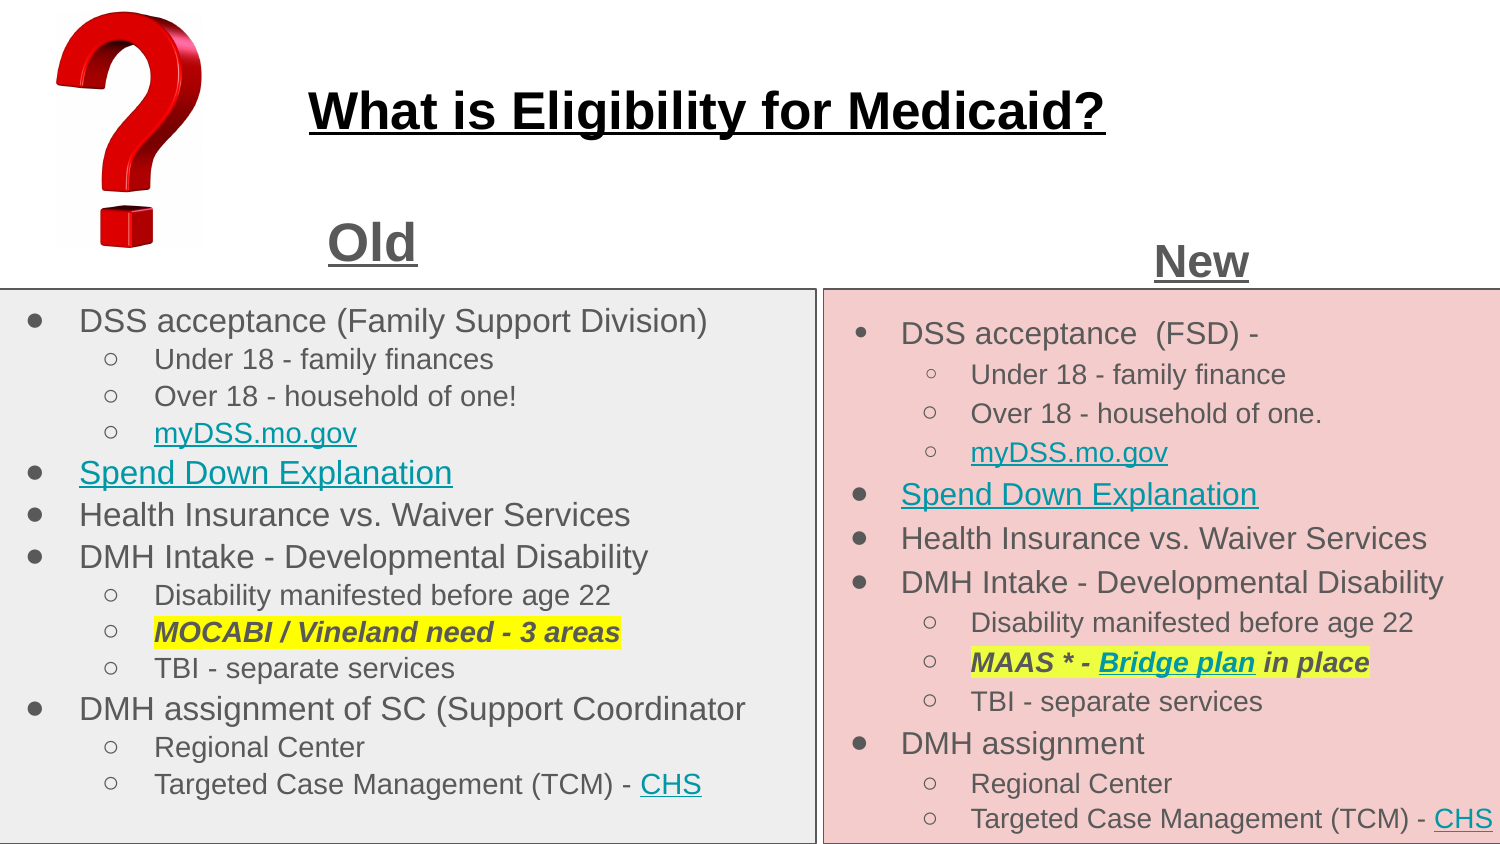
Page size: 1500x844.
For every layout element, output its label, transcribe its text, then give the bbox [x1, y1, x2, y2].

list Old DSS acceptance (Family Support Division) Under 18 - family finances Over 18 - household of one! myDSS.mo.gov Spend Down Explanation Health Insurance vs. Waiver Services DMH Intake - Developmental Disability Disability manifested before age 22 MOCABI / Vineland need - 3 areas TBI - separate services DMH assignment of SC (Support Coordinator Regional Center Targeted Case Management (TCM) - CHS [0, 189, 817, 844]
picture [56, 11, 202, 249]
title What is Eligibility for Medicaid? [293, 61, 1500, 156]
list New DSS acceptance (FSD) - Under 18 - family finance Over 18 - household of one. myDSS.mo.gov Spend Down Explanation Health Insurance vs. Waiver Services DMH Intake - Developmental Disability Disability manifested before age 22 MAAS * - Bridge plan in place TBI - separate services DMH assignment Regional Center Targeted Case Management (TCM) - CHS [816, 207, 1500, 844]
